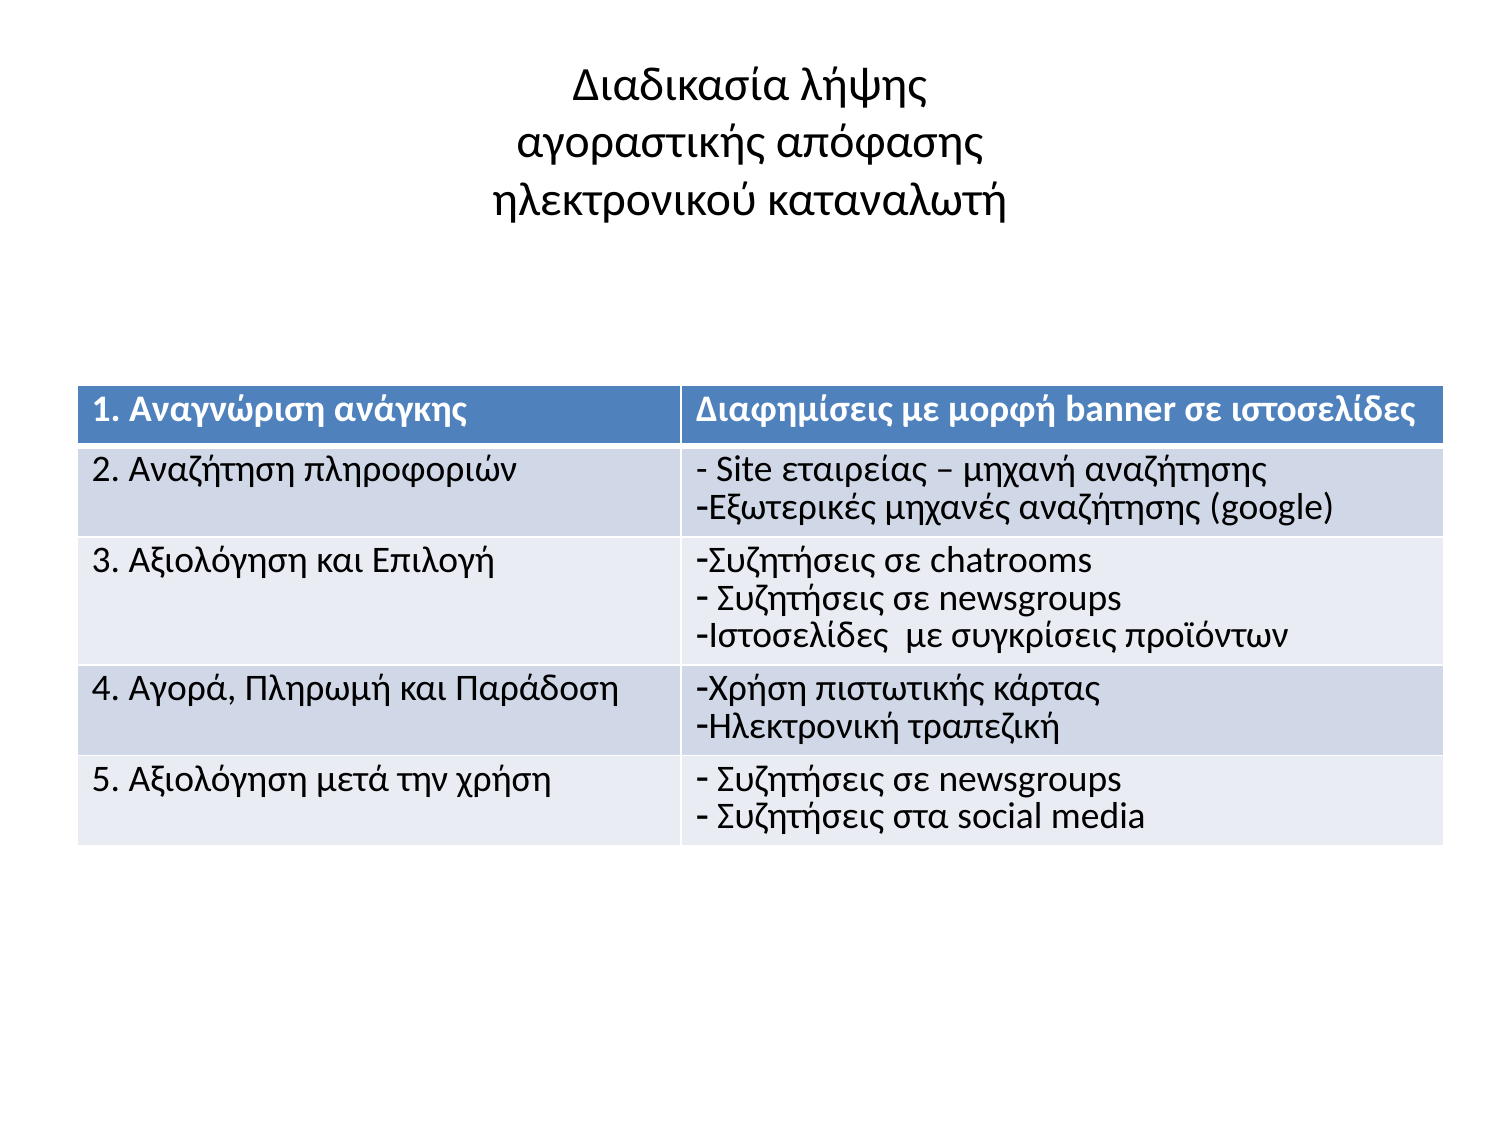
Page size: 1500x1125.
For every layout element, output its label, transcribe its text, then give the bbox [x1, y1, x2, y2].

table_header Διαφημίσεις με μορφή banner σε ιστοσελίδες [682, 386, 1443, 443]
table_header 1. Αναγνώριση ανάγκης [78, 386, 680, 443]
table_cell 4. Αγορά, Πληρωμή και Παράδοση [78, 666, 680, 755]
table_cell Συζητήσεις σε newsgroups Συζητήσεις στα social media [682, 756, 1443, 845]
table_cell 2. Αναζήτηση πληροφοριών [78, 449, 680, 536]
table_cell Χρήση πιστωτικής κάρτας Ηλεκτρονική τραπεζική [682, 666, 1443, 755]
table_cell - Site εταιρείας – μηχανή αναζήτησης Εξωτερικές μηχανές αναζήτησης (google) [682, 449, 1443, 536]
table_cell 5. Αξιολόγηση μετά την χρήση [78, 756, 680, 845]
table_cell 3. Αξιολόγηση και Επιλογή [78, 538, 680, 664]
table_cell Συζητήσεις σε chatrooms Συζητήσεις σε newsgroups Ιστοσελίδες με συγκρίσεις προϊόντων [682, 538, 1443, 664]
title Διαδικασία λήψης αγοραστικής απόφασης ηλεκτρονικού καταναλωτή [75, 45, 1425, 233]
